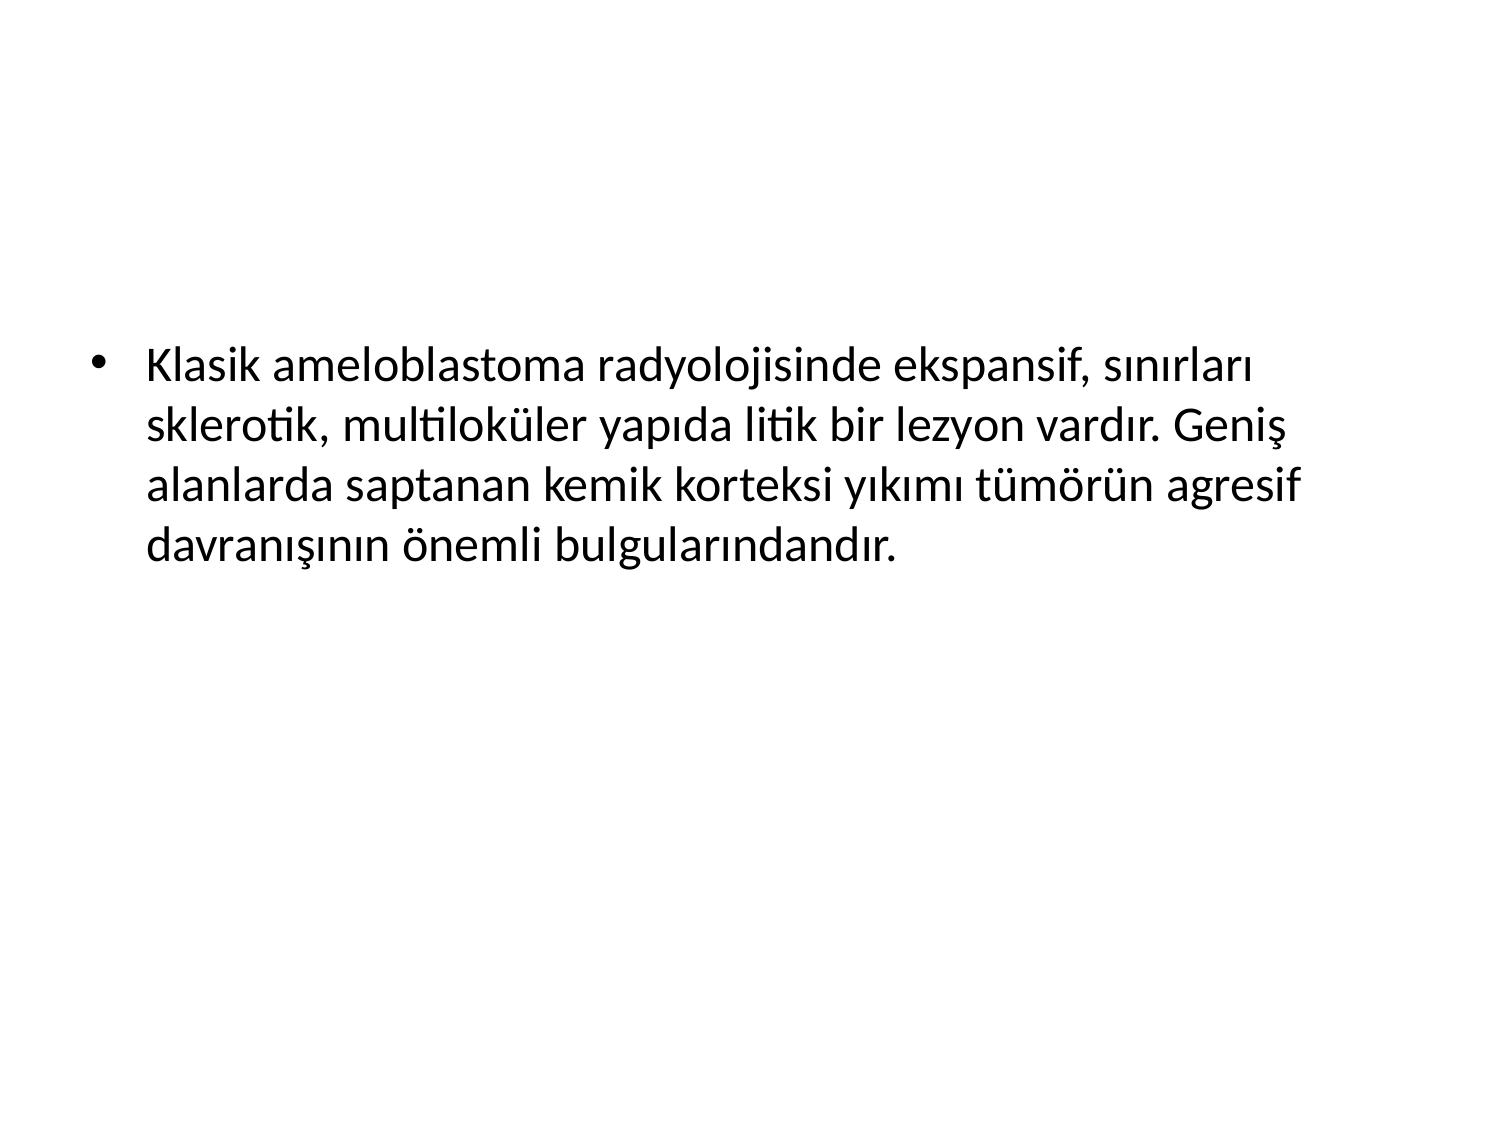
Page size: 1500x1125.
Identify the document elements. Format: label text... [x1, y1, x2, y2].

list Klasik ameloblastoma radyolojisinde ekspansif, sınırları sklerotik, multiloküler yapıda litik bir lezyon vardır. Geniş alanlarda saptanan kemik korteksi yıkımı tümörün agresif davranışının önemli bulgularındandır. [75, 113, 1425, 988]
